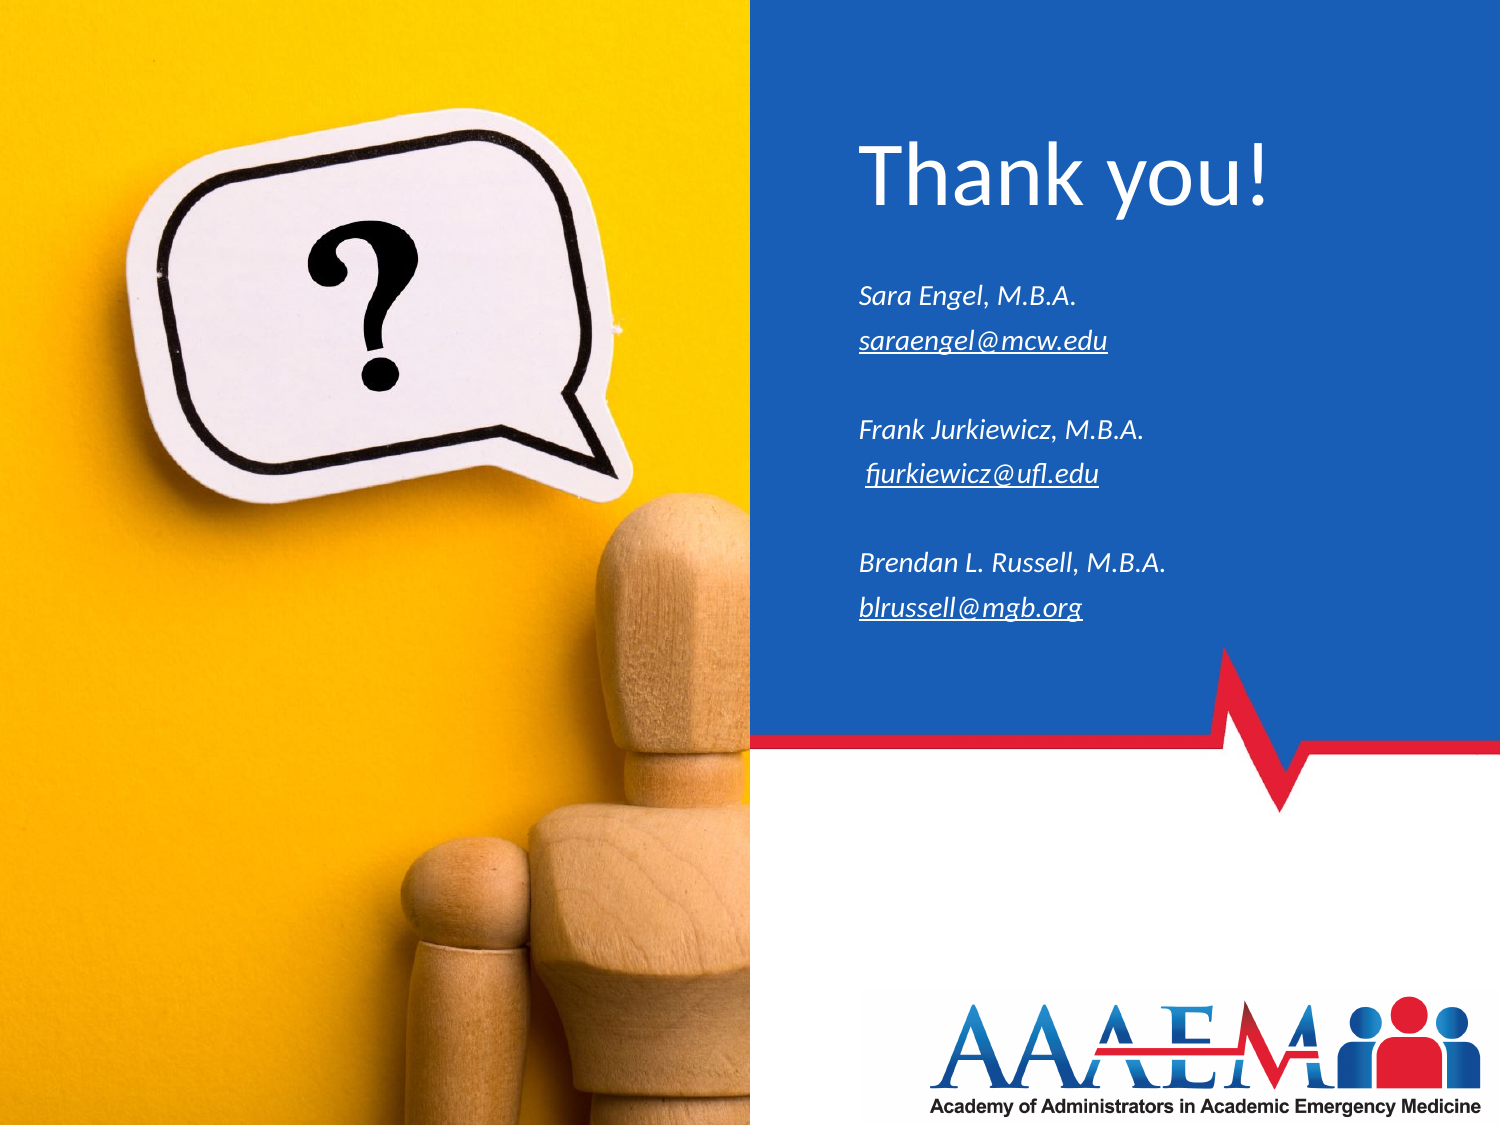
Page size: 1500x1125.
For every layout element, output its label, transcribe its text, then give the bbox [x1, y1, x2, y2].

title Thank you! [843, 59, 1410, 278]
picture [0, 0, 1500, 1125]
list Sara Engel, M.B.A. saraengel@mcw.edu Frank Jurkiewicz, M.B.A. fjurkiewicz@ufl.edu Brendan L. Russell, M.B.A. blrussell@mgb.org [843, 272, 1407, 563]
